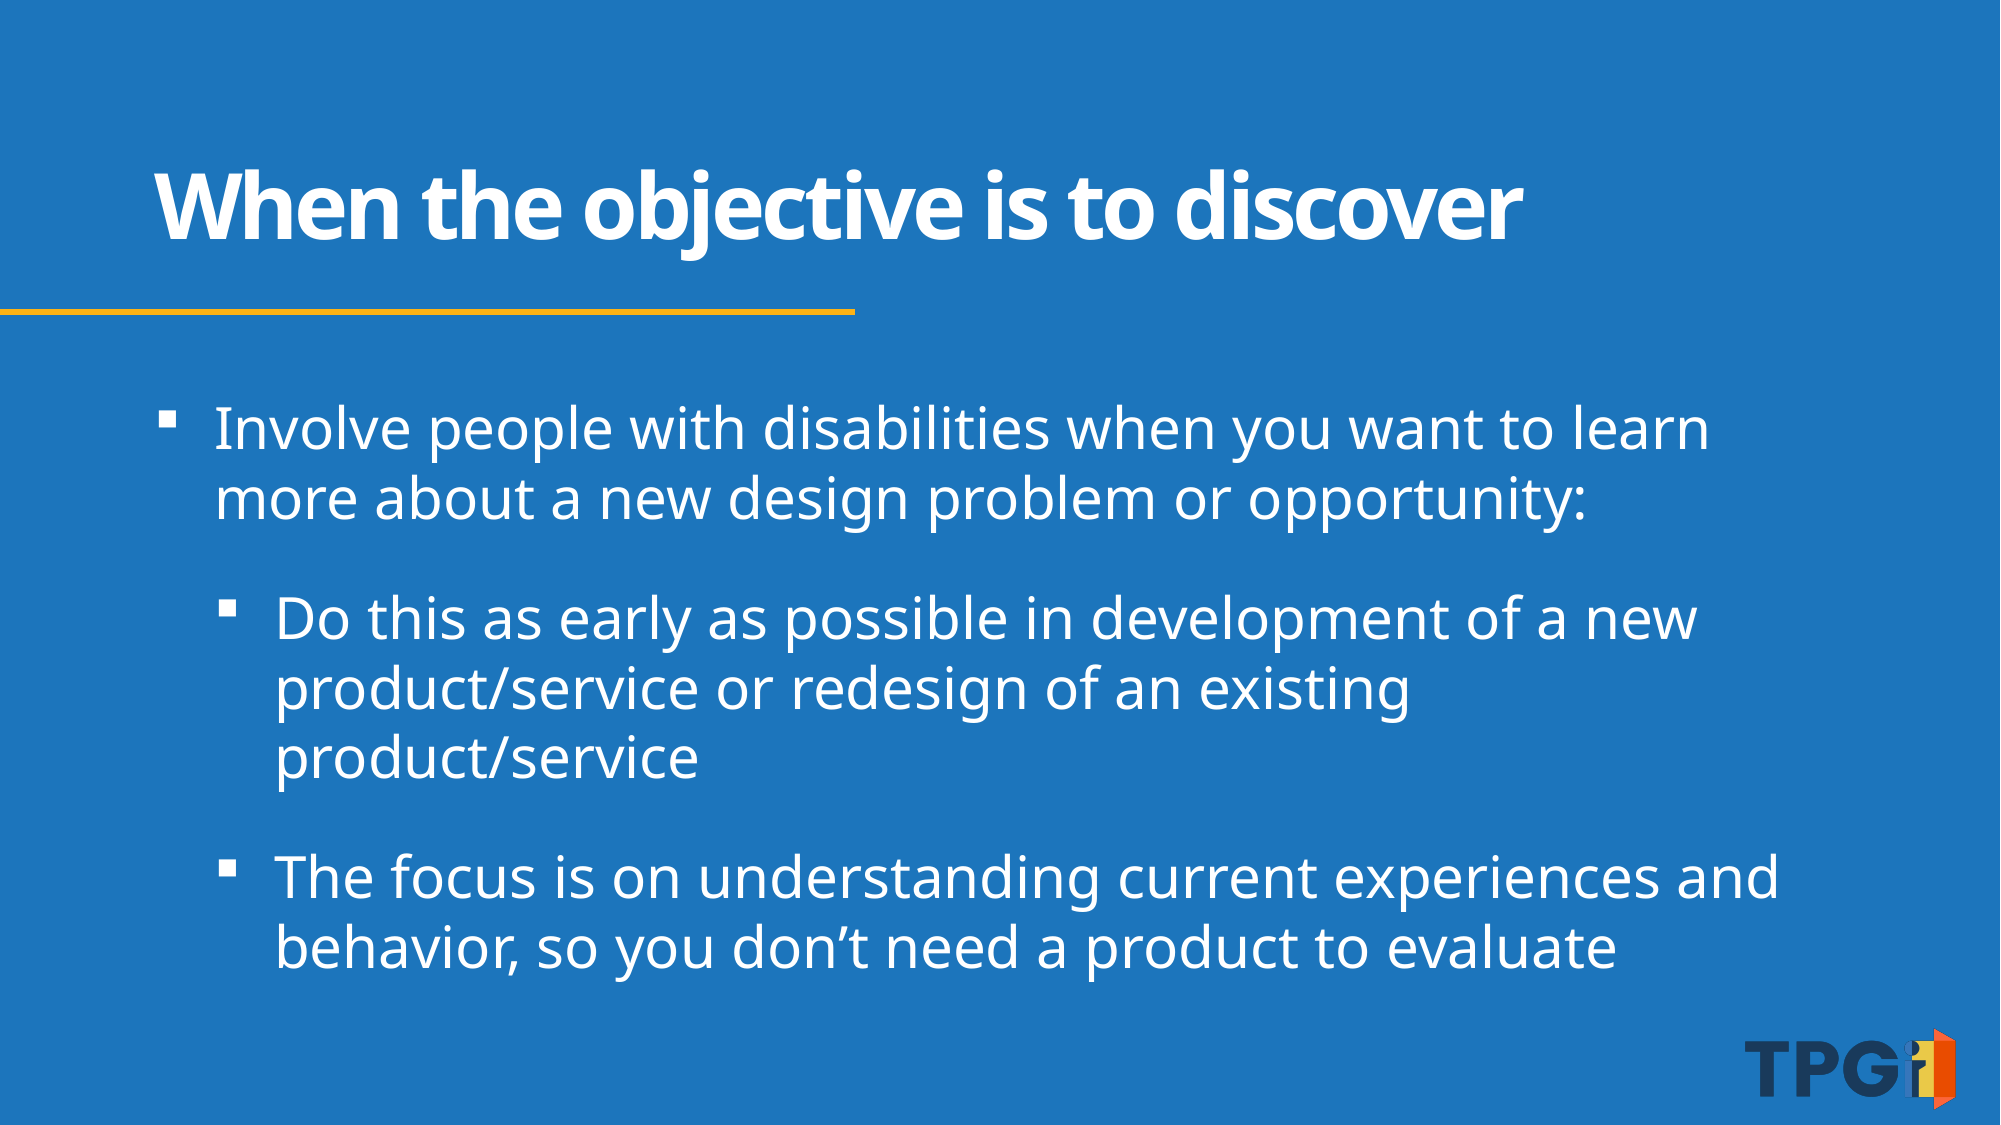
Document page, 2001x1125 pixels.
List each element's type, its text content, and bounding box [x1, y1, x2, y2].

picture [1745, 1028, 1956, 1110]
title When the objective is to discover [139, 49, 1808, 267]
list Involve people with disabilities when you want to learn more about a new design problem or opportunity: Do this as early as possible in development of a new product/service or redesign of an existing product/service The focus is on understanding current experiences and behavior, so you don’t need a product to evaluate [139, 383, 1846, 1063]
